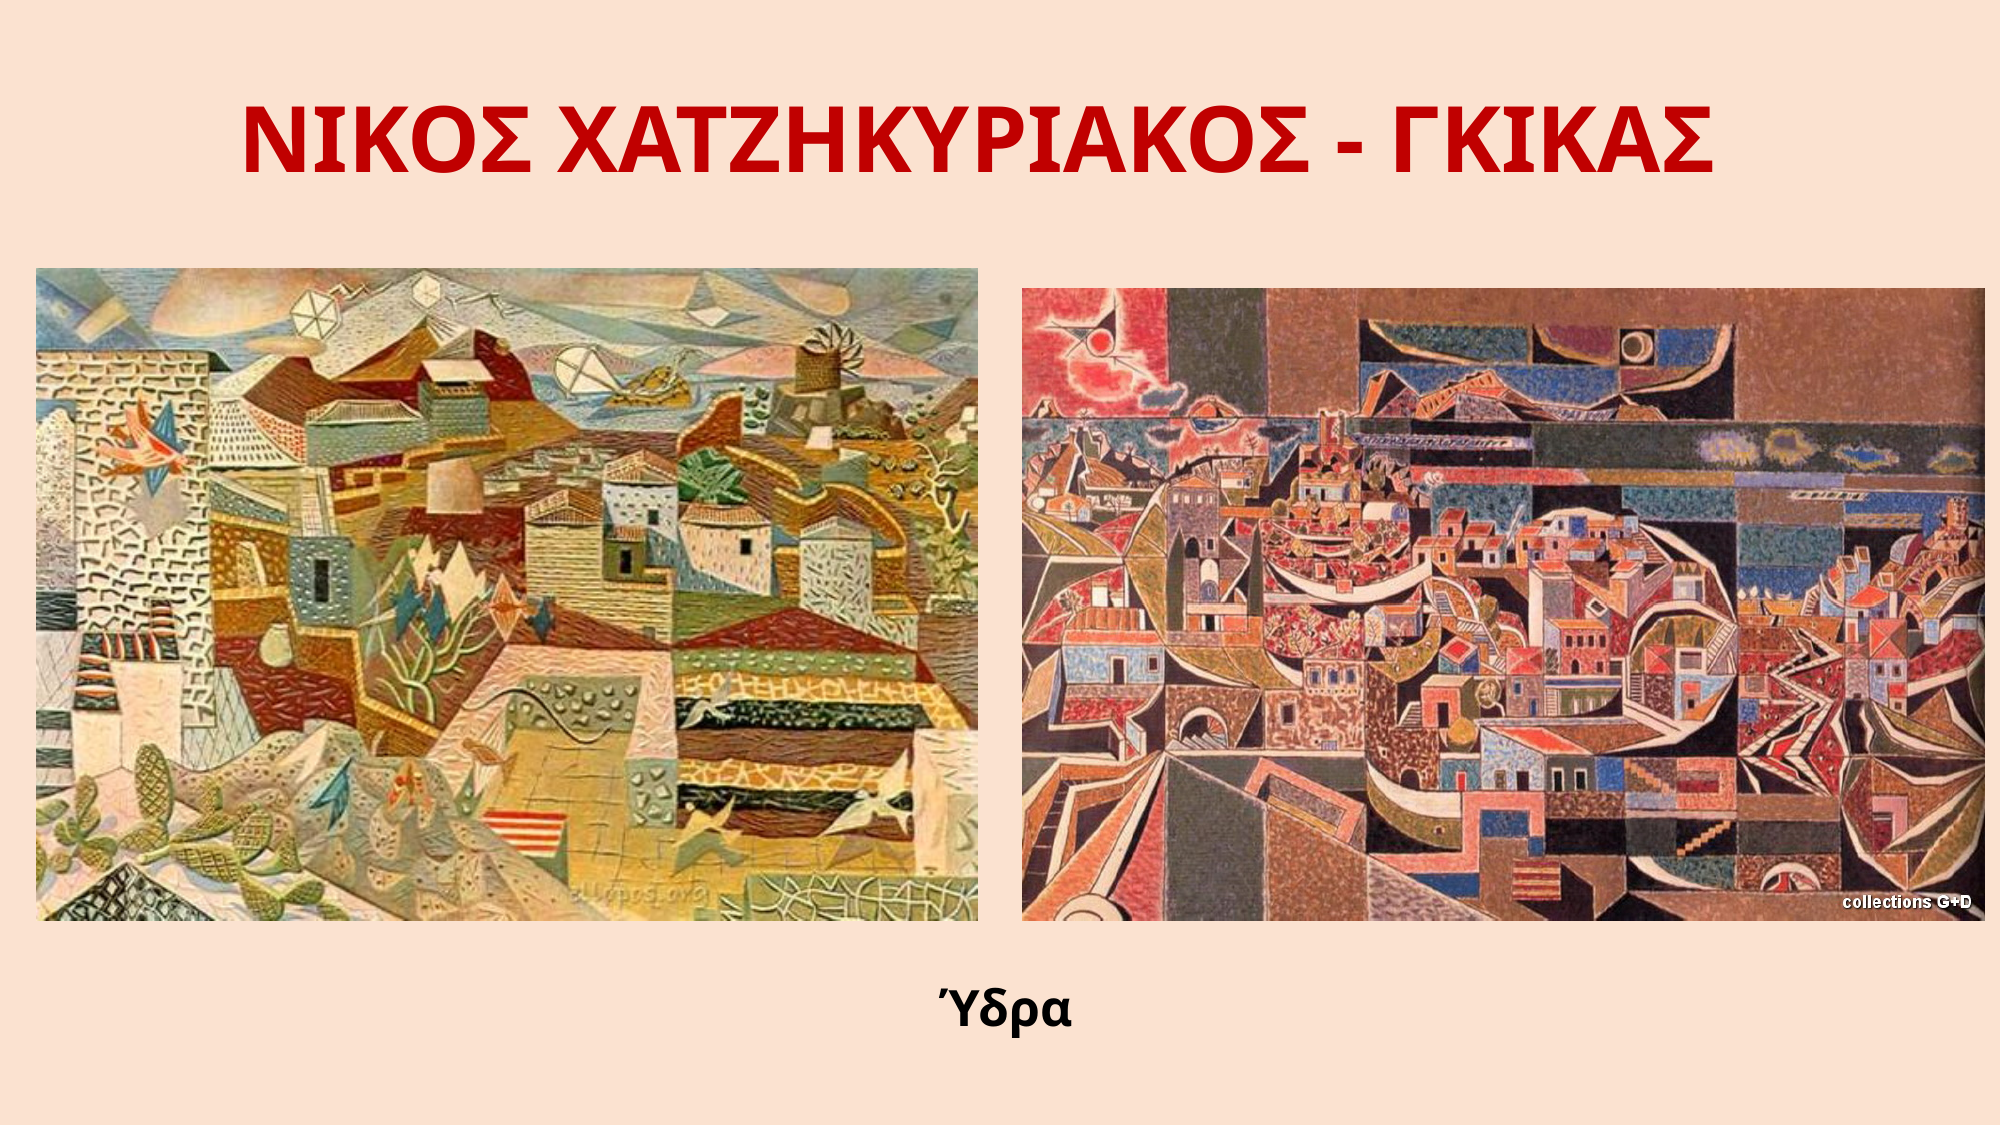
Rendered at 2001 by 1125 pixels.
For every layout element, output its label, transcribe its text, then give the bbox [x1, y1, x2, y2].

picture [1022, 288, 1985, 921]
text_box Ύδρα [924, 968, 1470, 1044]
title ΝΙΚΟΣ ΧΑΤΖΗΚΥΡΙΑΚΟΣ - ΓΚΙΚΑΣ [115, 0, 1841, 203]
picture [36, 268, 978, 921]
